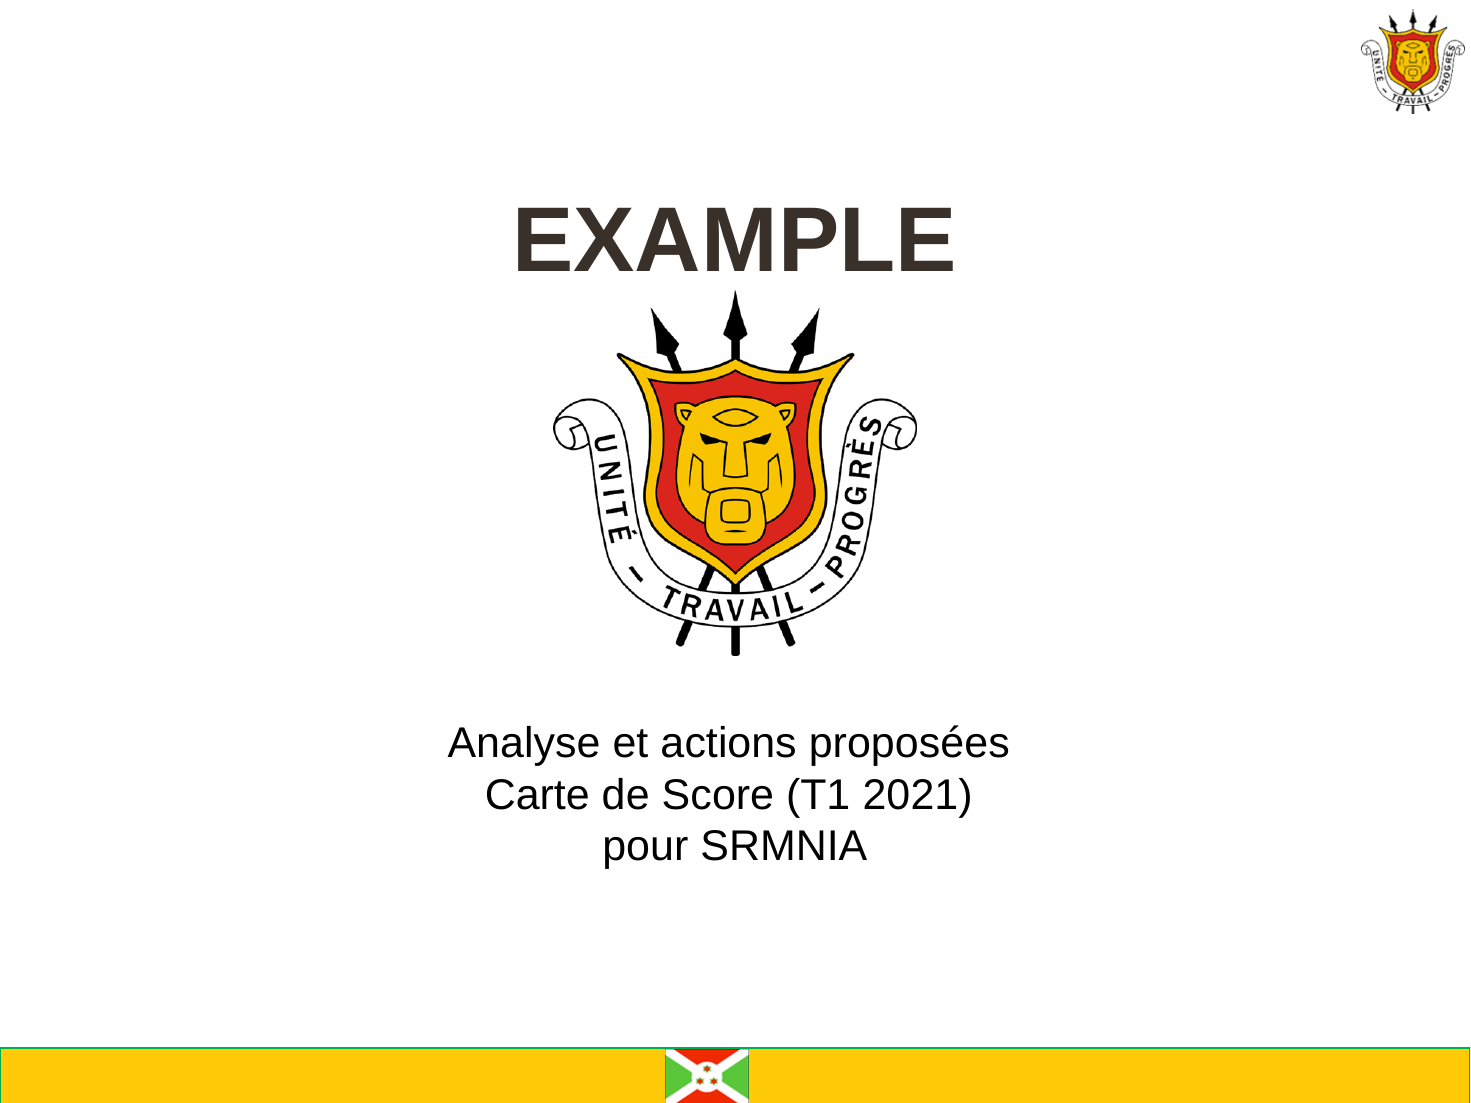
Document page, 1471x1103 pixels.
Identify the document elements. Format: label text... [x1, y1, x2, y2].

picture [553, 289, 917, 657]
text_box Analyse et actions proposées Carte de Score (T1 2021) pour SRMNIA [271, 707, 1199, 877]
picture [1361, 9, 1465, 114]
picture [665, 1049, 749, 1103]
title EXAMPLE [183, 175, 1287, 290]
